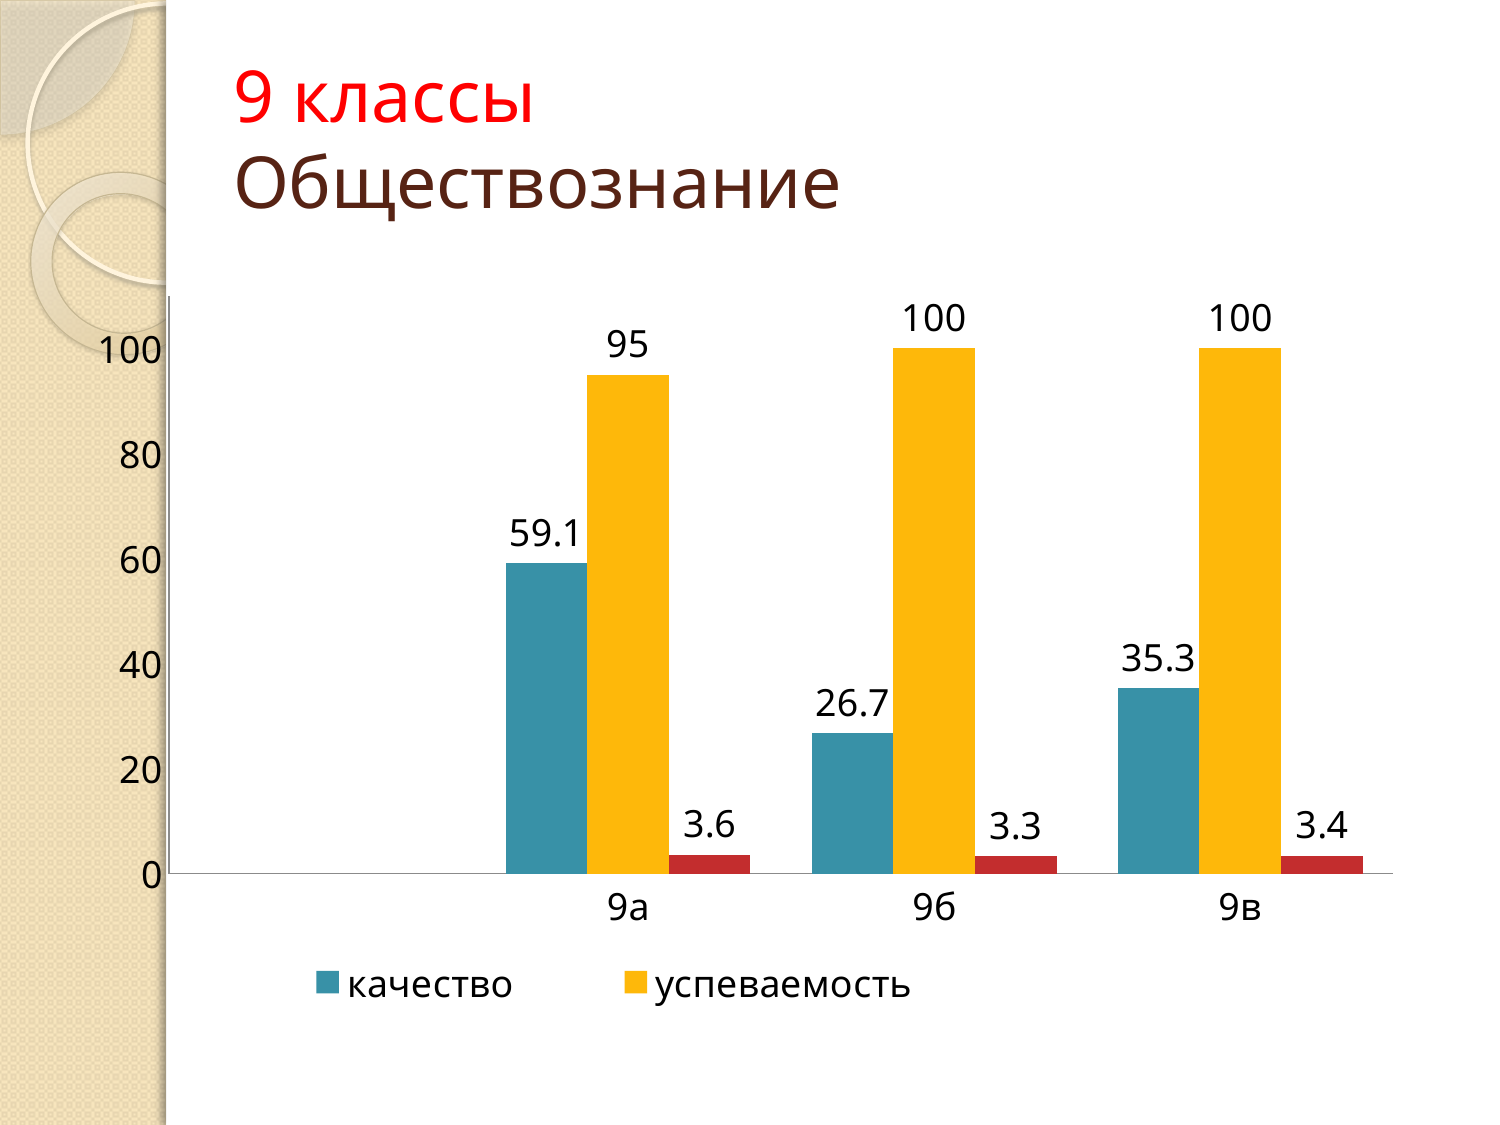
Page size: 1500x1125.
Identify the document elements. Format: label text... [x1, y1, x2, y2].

chart [70, 280, 1421, 1024]
title 9 классы Обществознание [218, 42, 1449, 231]
